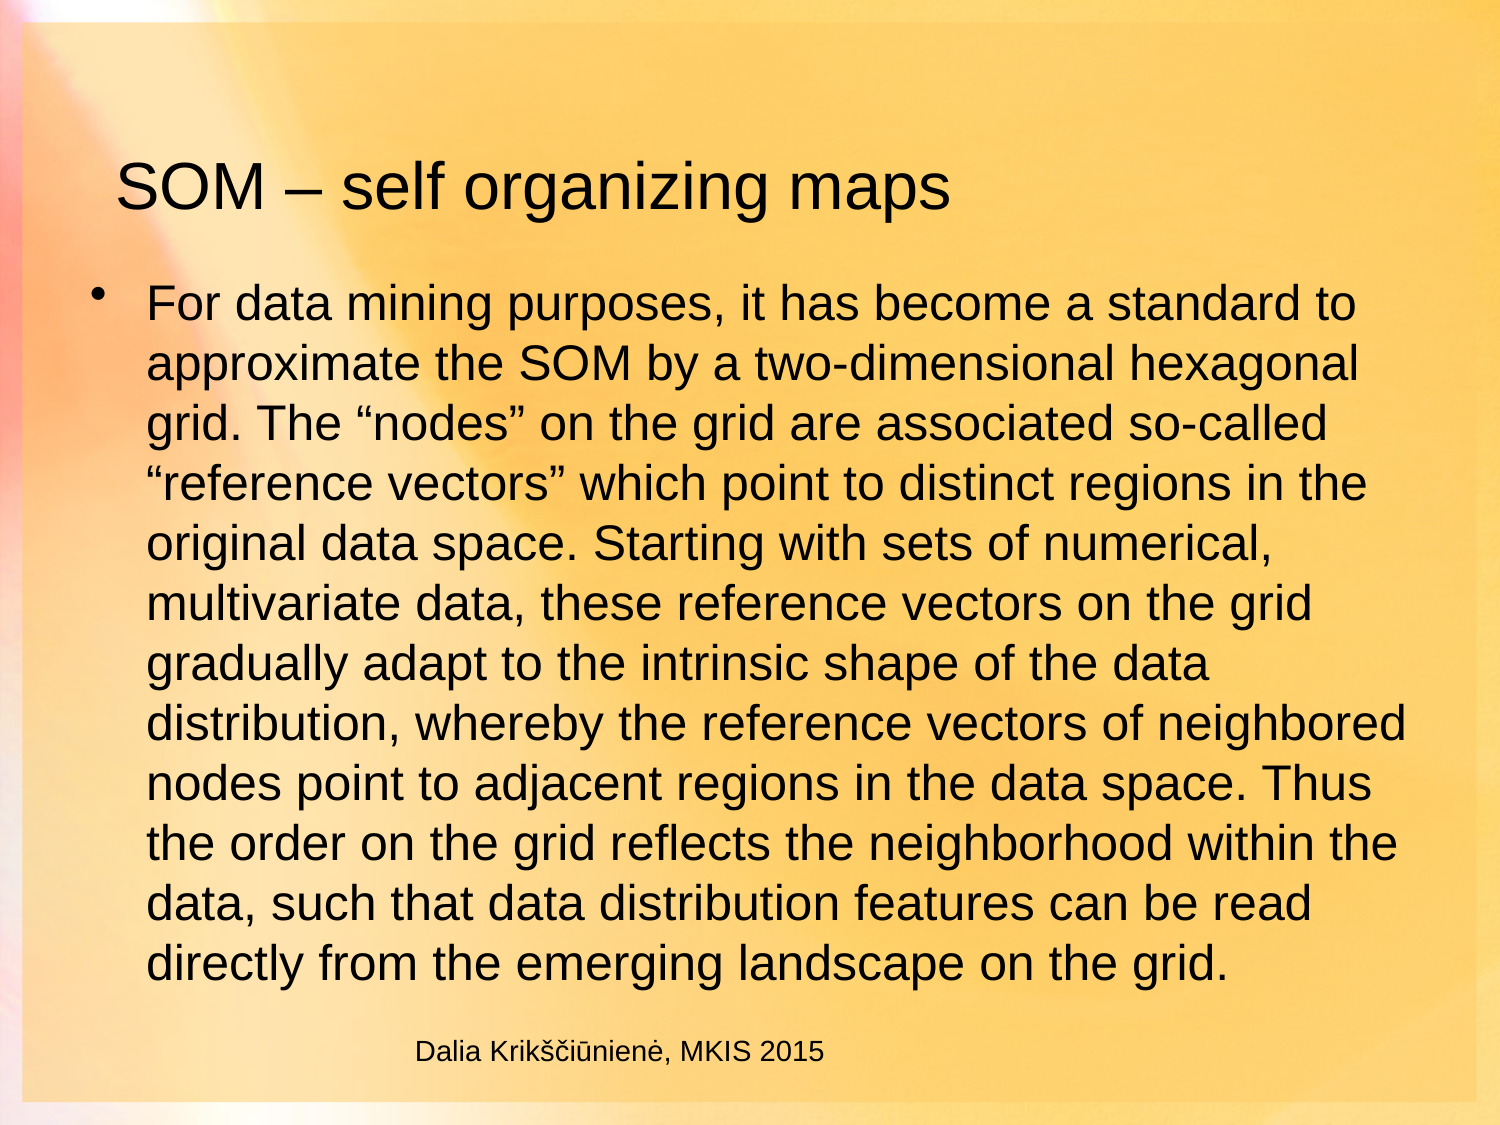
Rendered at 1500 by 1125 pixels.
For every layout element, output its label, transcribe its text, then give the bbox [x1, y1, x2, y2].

list For data mining purposes, it has become a standard to approximate the SOM by a two-dimensional hexagonal grid. The “nodes” on the grid are associated so-called “reference vectors” which point to distinct regions in the original data space. Starting with sets of numerical, multivariate data, these reference vectors on the grid gradually adapt to the intrinsic shape of the data distribution, whereby the reference vectors of neighbored nodes point to adjacent regions in the data space. Thus the order on the grid reflects the neighborhood within the data, such that data distribution features can be read directly from the emerging landscape on the grid. [74, 262, 1425, 1005]
title SOM – self organizing maps [100, 42, 1450, 231]
footer Dalia Krikščiūnienė, MKIS 2015 [194, 1024, 1046, 1103]
picture [0, 0, 1500, 1125]
